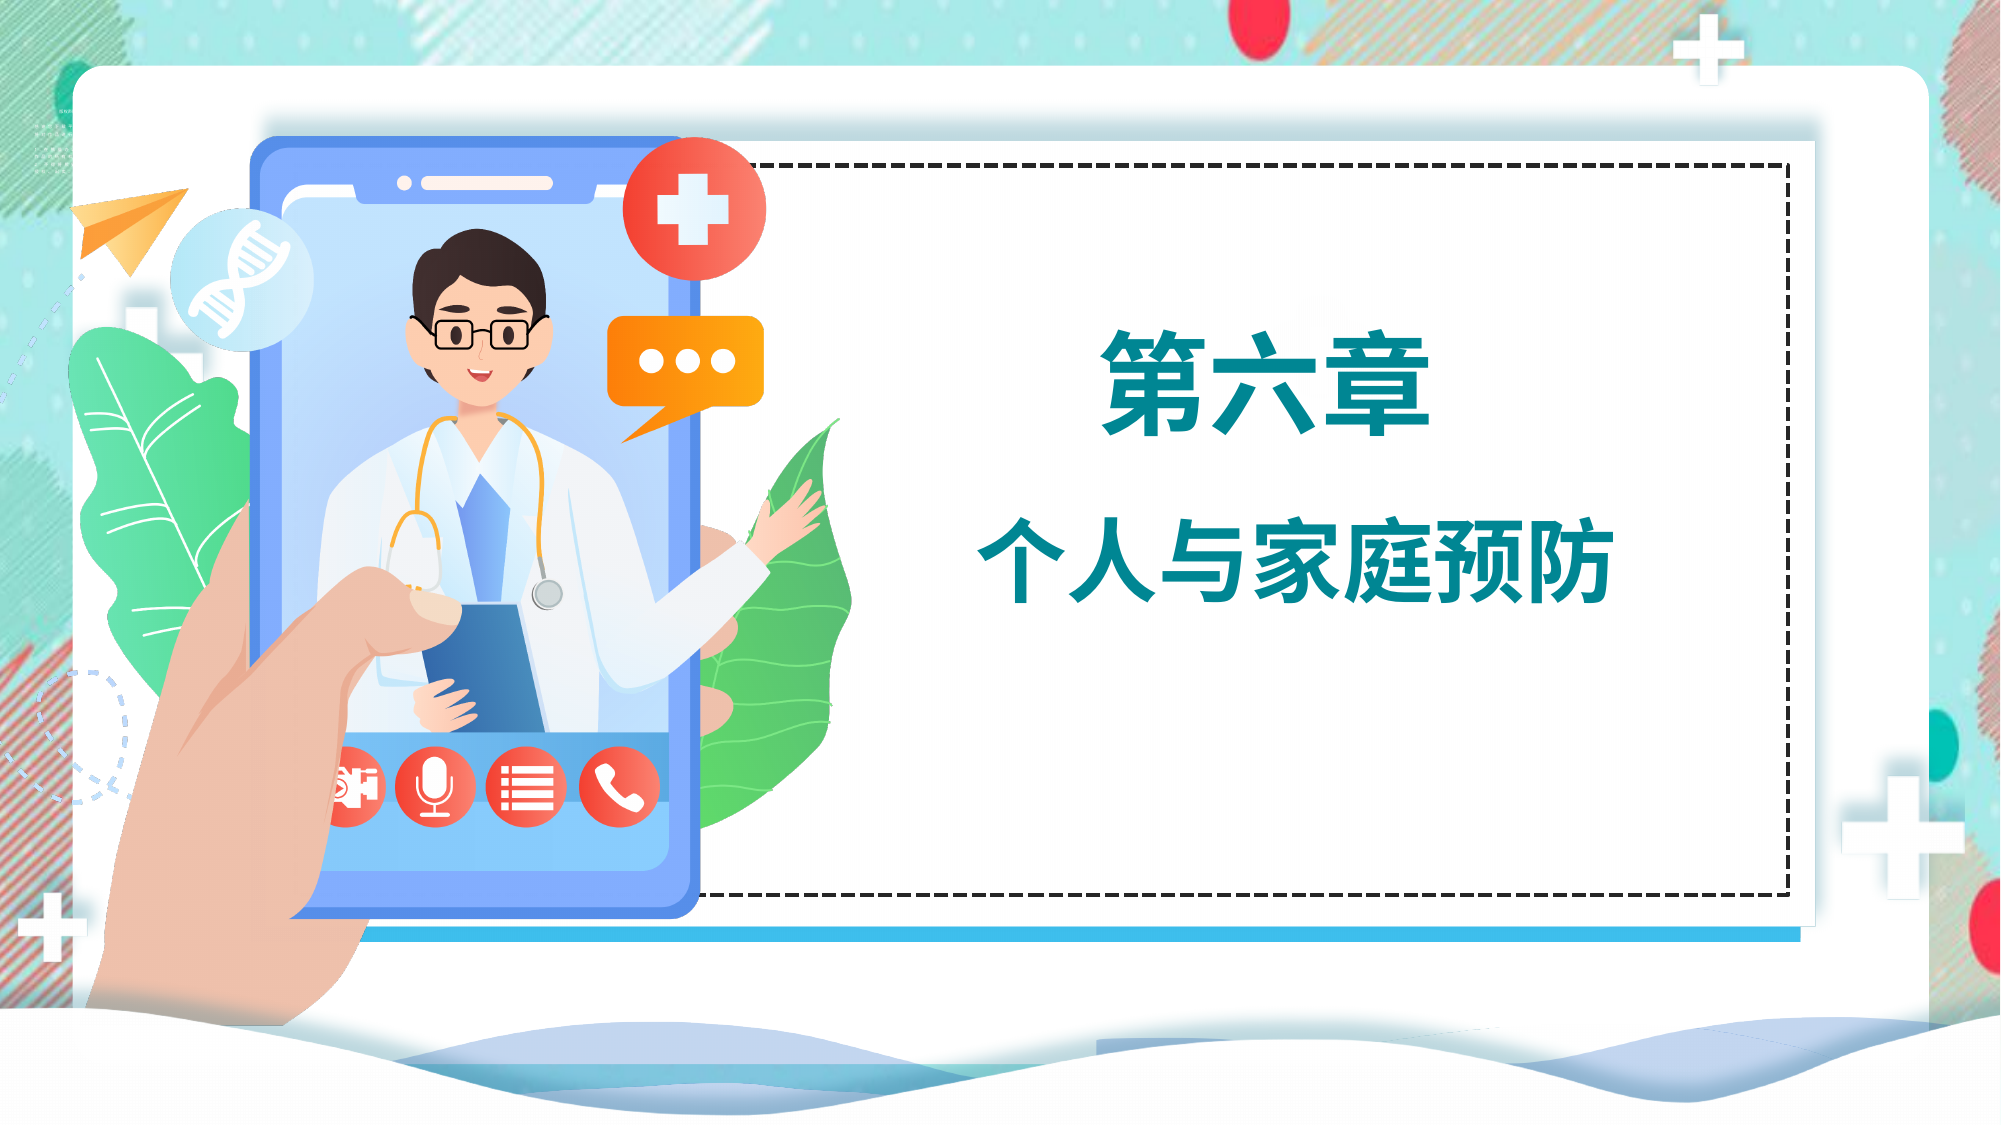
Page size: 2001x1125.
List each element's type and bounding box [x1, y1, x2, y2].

picture [0, 0, 2001, 1125]
text_box [898, 99, 1836, 942]
